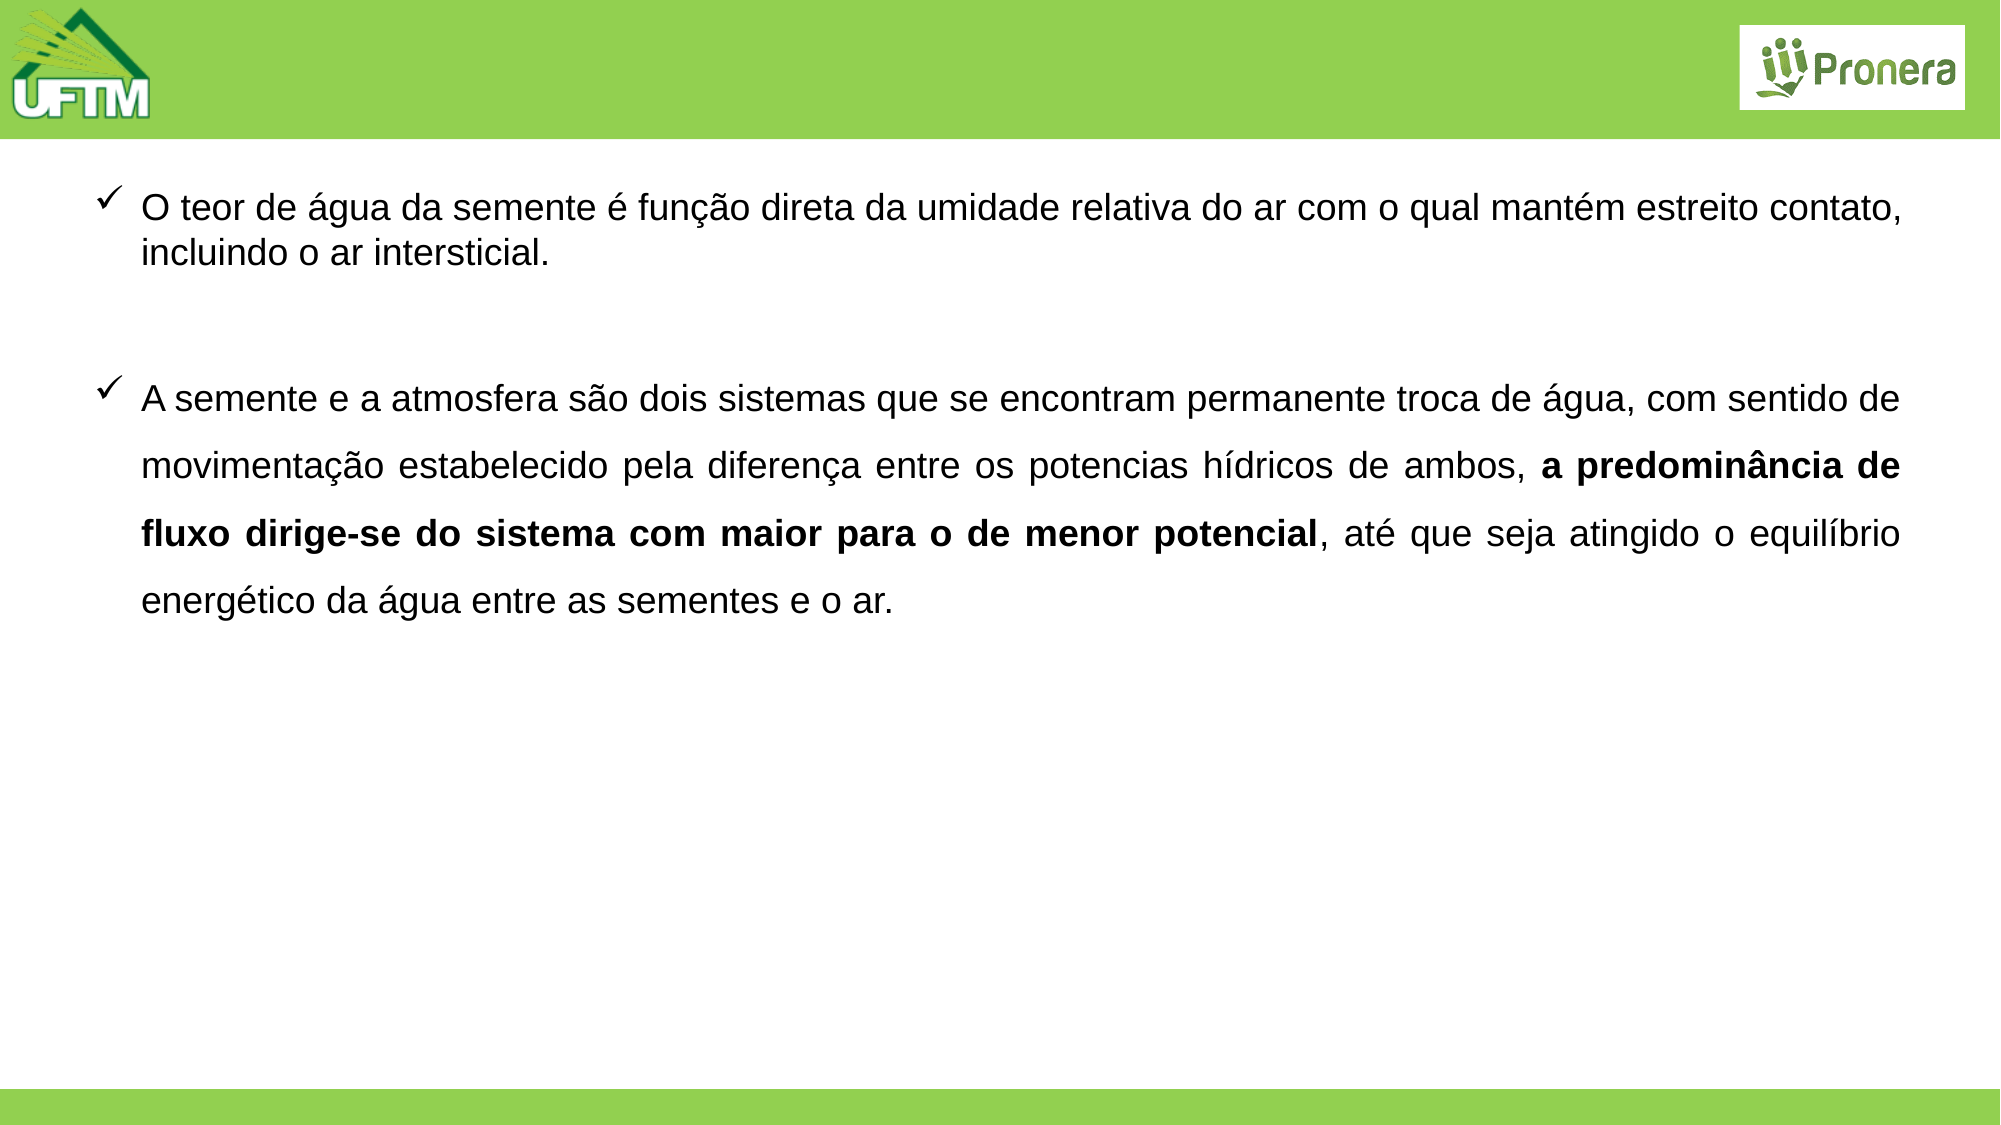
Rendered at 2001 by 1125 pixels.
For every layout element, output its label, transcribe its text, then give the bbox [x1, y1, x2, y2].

text_box [0, 0, 2000, 140]
text_box [0, 1088, 2000, 1125]
text_box O teor de água da semente é função direta da umidade relativa do ar com o qual mantém estreito contato, incluindo o ar intersticial. [79, 175, 2000, 281]
picture [0, 0, 159, 136]
picture [1739, 25, 1965, 110]
text_box A semente e a atmosfera são dois sistemas que se encontram permanente troca de água, com sentido de movimentação estabelecido pela diferença entre os potencias hídricos de ambos, a predominância de fluxo dirige-se do sistema com maior para o de menor potencial, até que seja atingido o equilíbrio energético da água entre as sementes e o ar. [79, 343, 1916, 629]
